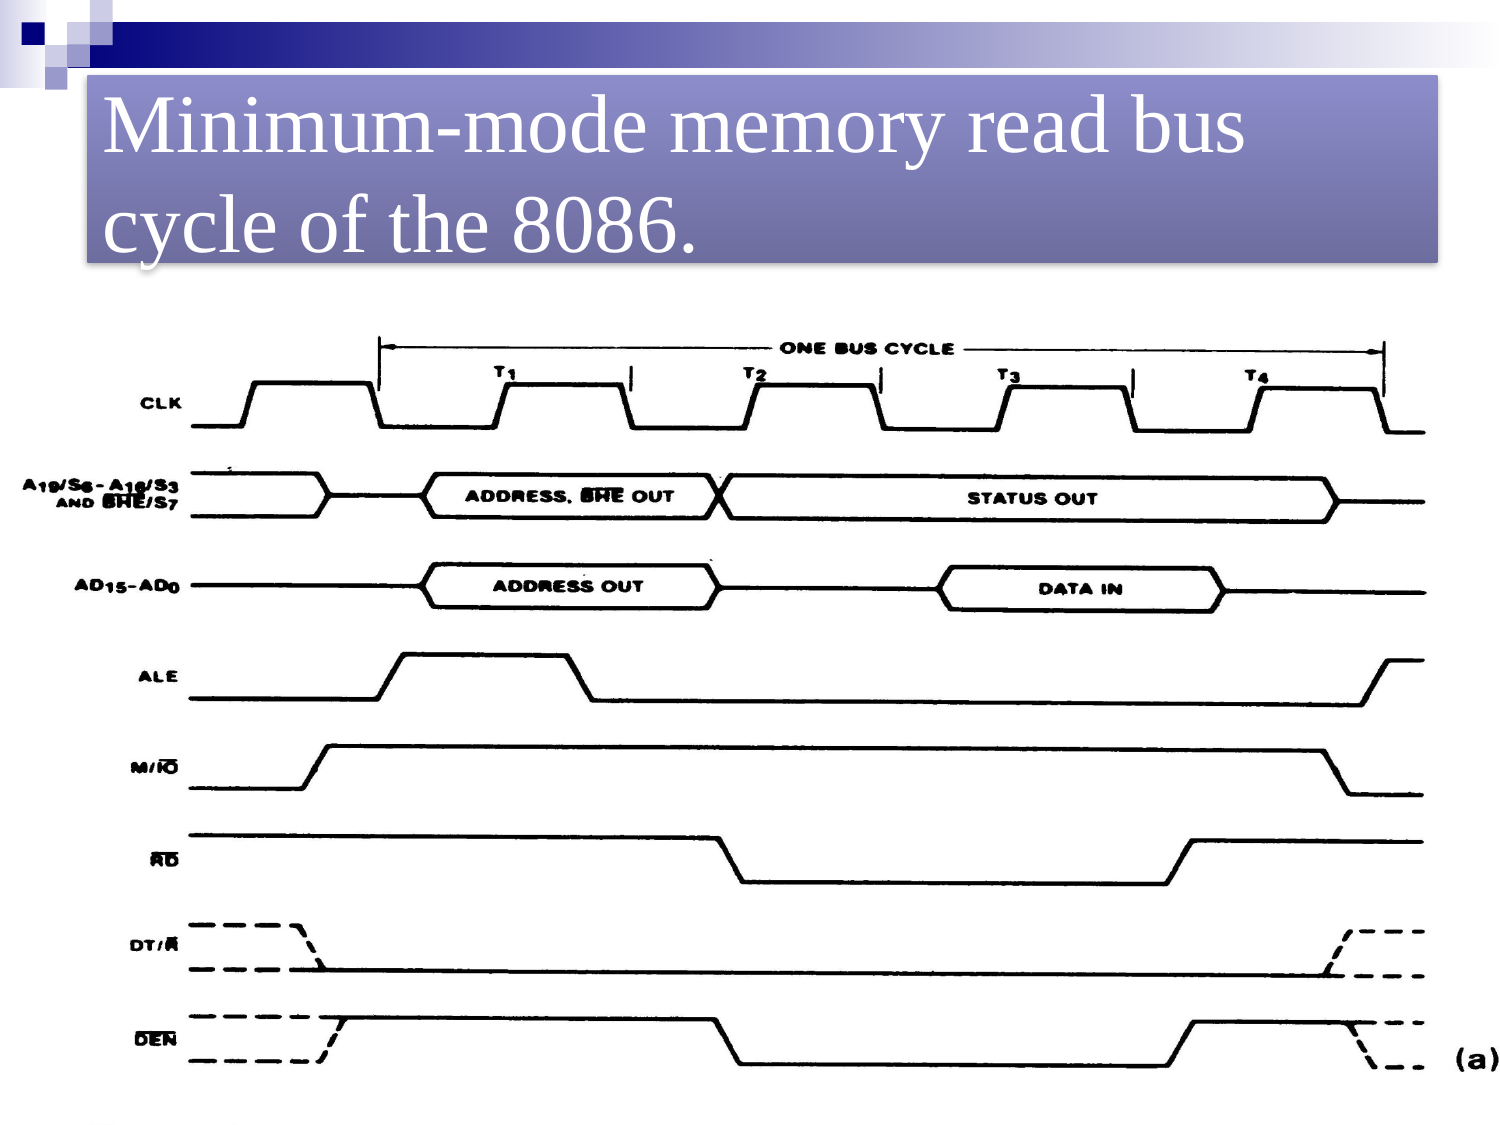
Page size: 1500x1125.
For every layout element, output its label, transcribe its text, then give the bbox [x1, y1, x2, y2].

picture [0, 299, 1500, 1125]
text_box Minimum-mode memory read bus cycle of the 8086. [87, 75, 1438, 263]
